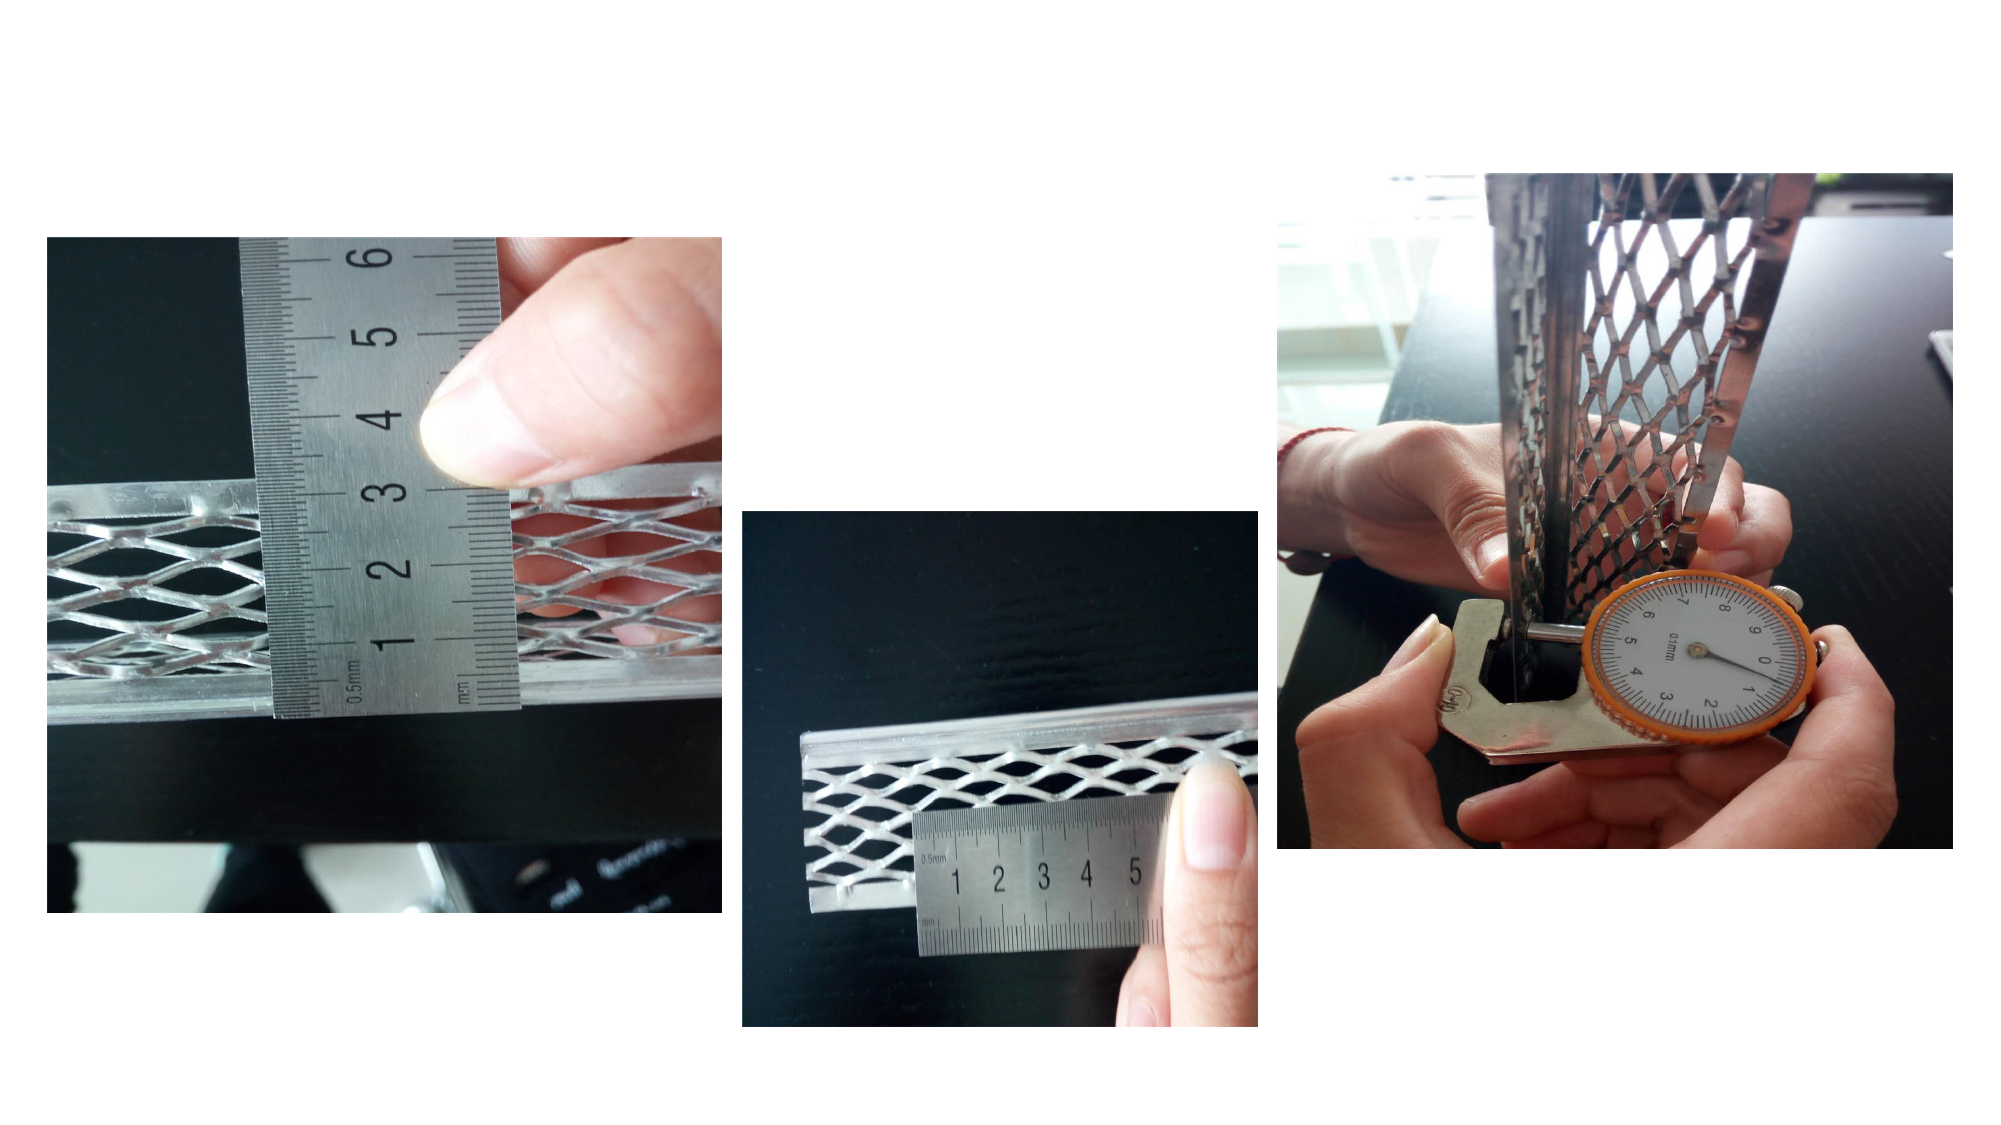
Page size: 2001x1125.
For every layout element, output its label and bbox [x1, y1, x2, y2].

picture [742, 511, 1258, 1027]
picture [47, 237, 722, 913]
picture [1277, 173, 1953, 849]
